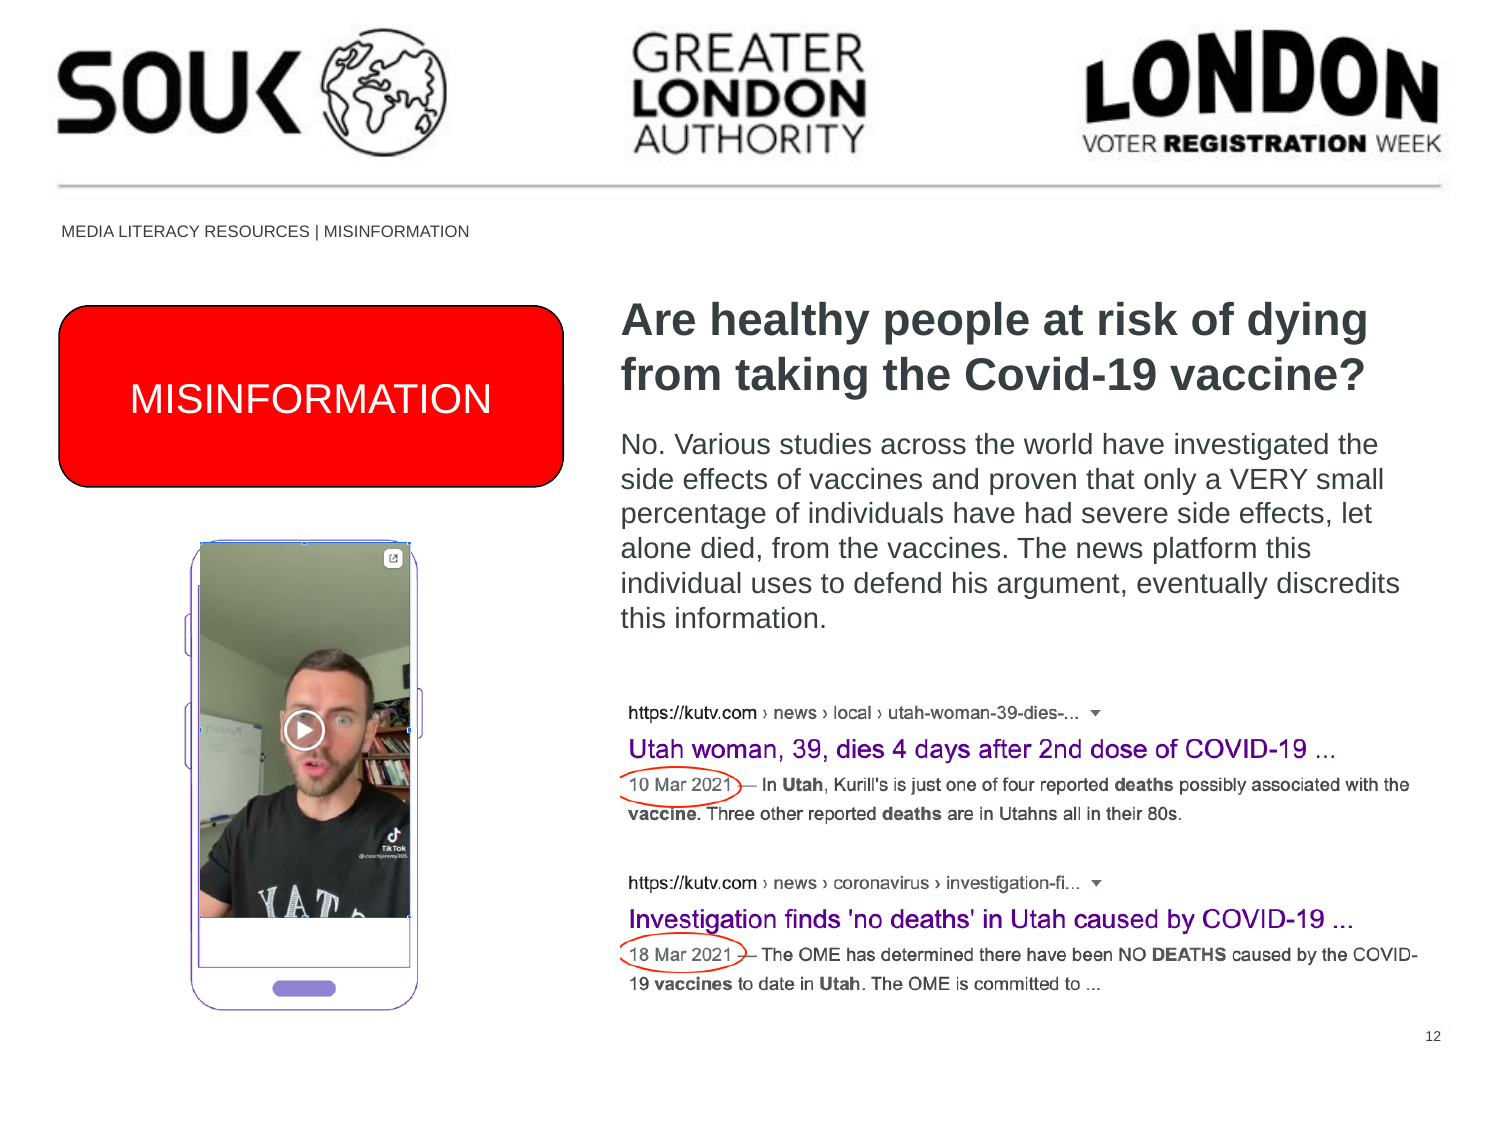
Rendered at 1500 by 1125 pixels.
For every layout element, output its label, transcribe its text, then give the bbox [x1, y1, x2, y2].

list Are healthy people at risk of dying from taking the Covid-19 vaccine? No. Various studies across the world have investigated the side effects of vaccines and proven that only a VERY small percentage of individuals have had severe side effects, let alone died, from the vaccines. The news platform this individual uses to defend his argument, eventually discredits this information. [620, 290, 1441, 1036]
picture [0, 0, 1500, 1125]
text_box MISINFORMATION [59, 305, 564, 487]
slide_number 12 [1262, 1036, 1441, 1047]
